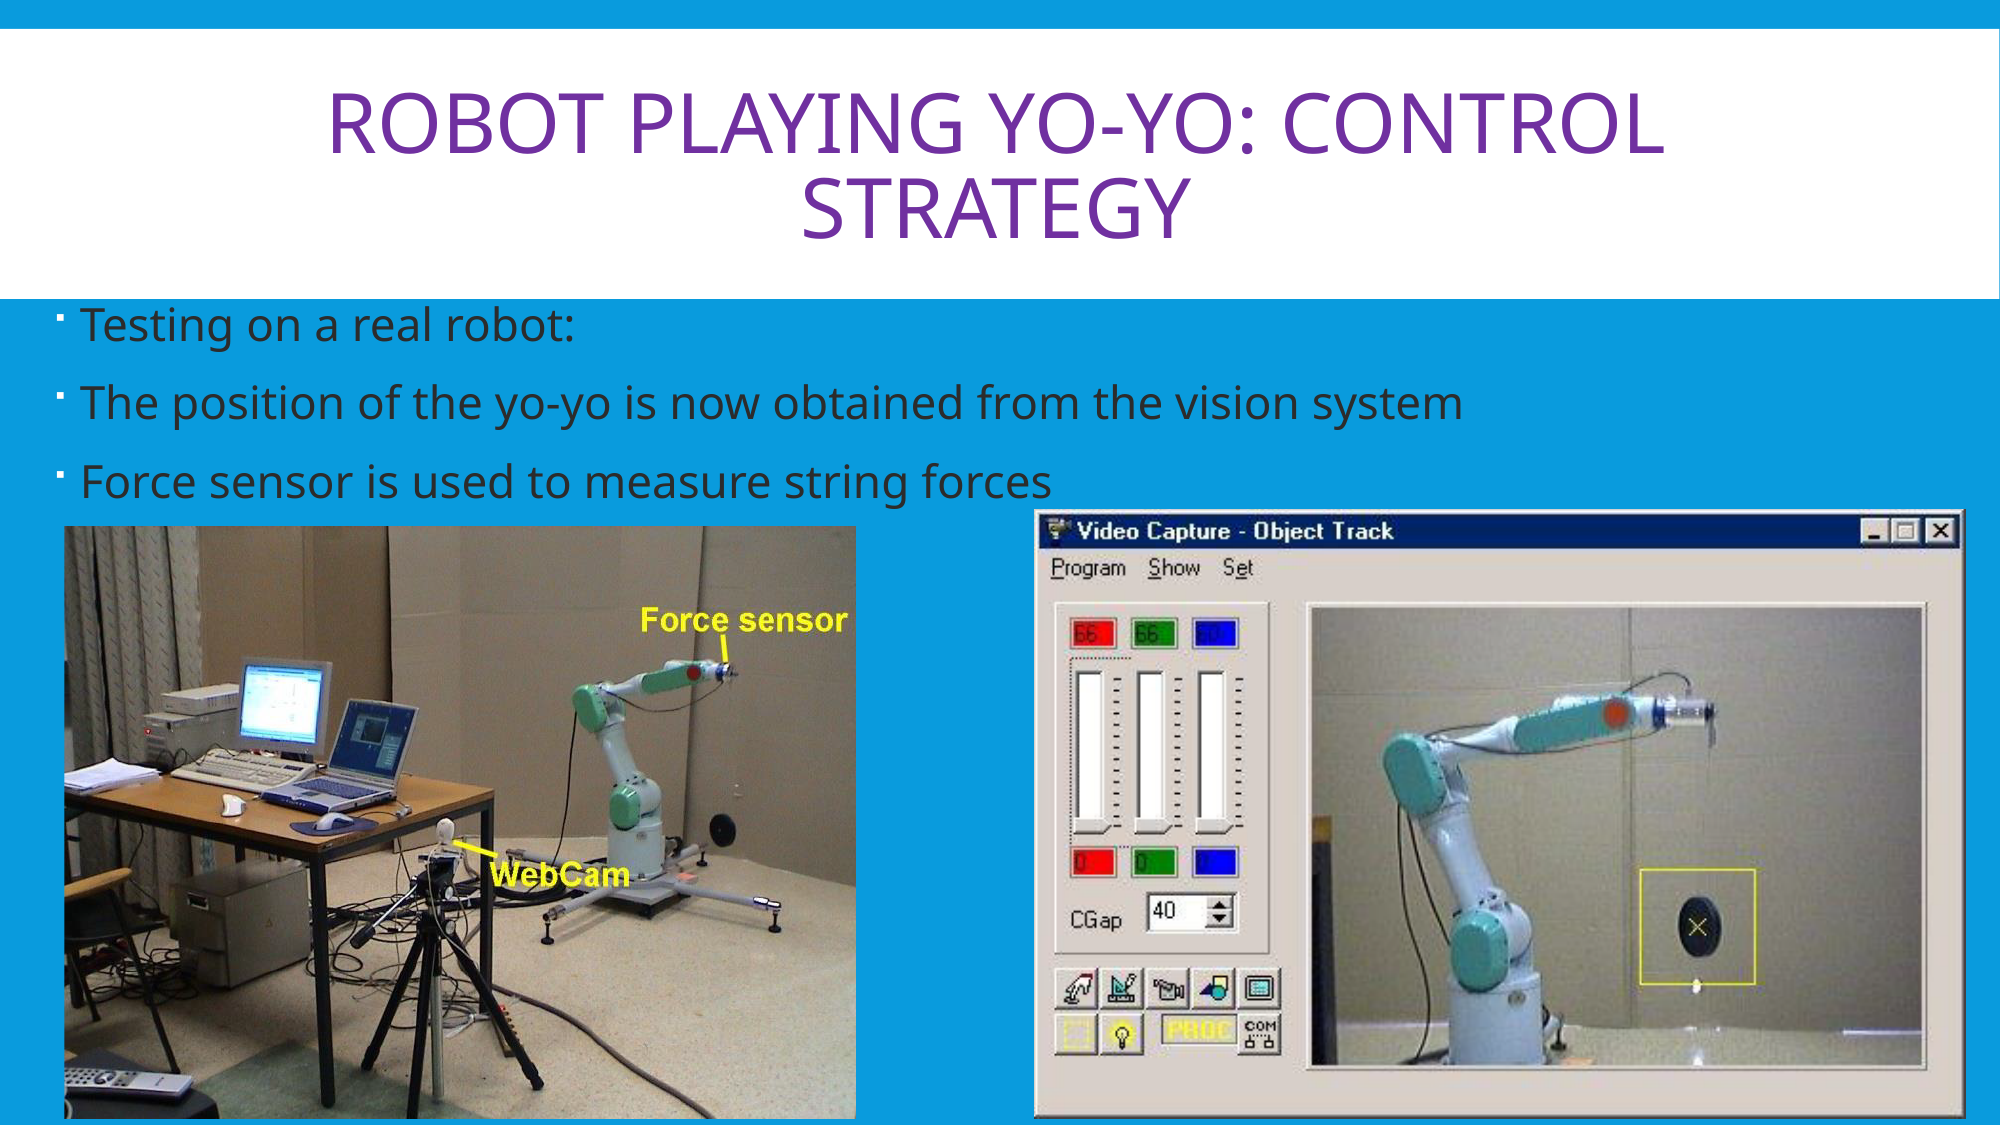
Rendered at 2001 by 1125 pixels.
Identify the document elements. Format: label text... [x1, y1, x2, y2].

picture [1035, 510, 1965, 1118]
title Robot playing Yo-yo: Control strategy [129, 46, 1864, 295]
picture [65, 527, 855, 1118]
list Testing on a real robot: The position of the yo-yo is now obtained from the vision system Force sensor is used to measure string forces [34, 294, 1685, 1090]
